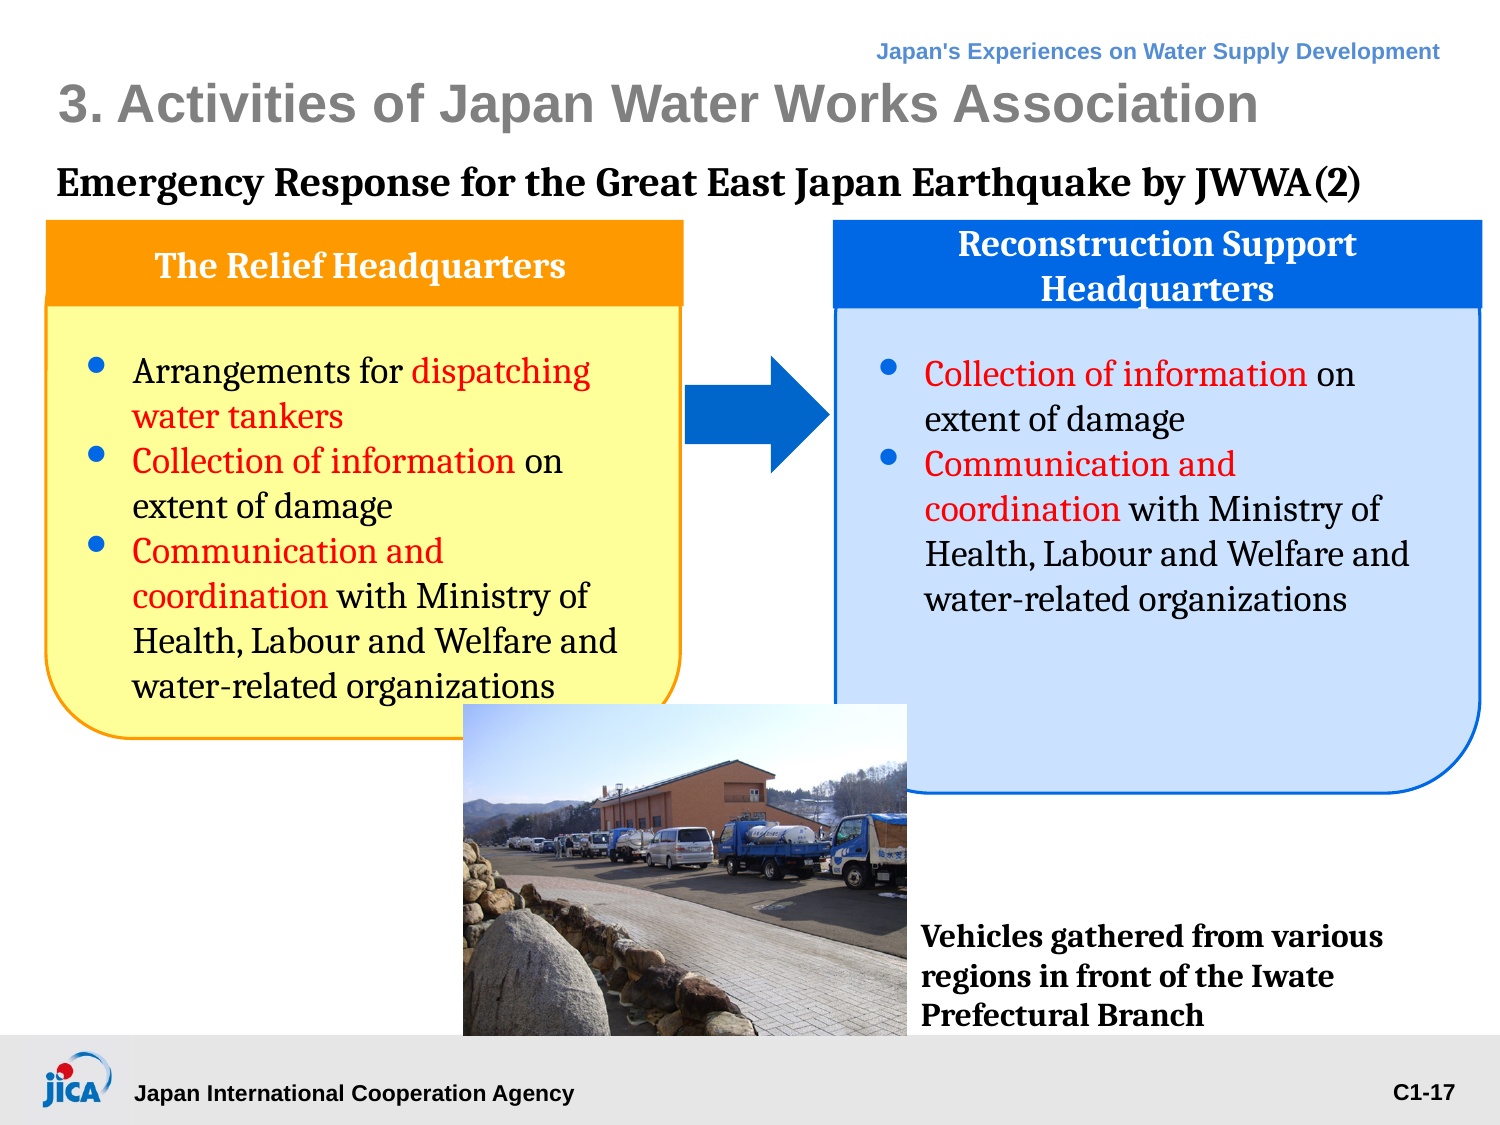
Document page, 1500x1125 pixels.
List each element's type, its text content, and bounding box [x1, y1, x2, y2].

picture [26, 1035, 133, 1125]
title 3. Activities of Japan Water Works Association [59, 41, 1406, 147]
text_box Reconstruction Support Headquarters [831, 218, 1484, 310]
picture [463, 703, 907, 1036]
text_box Vehicles gathered from various regions in front of the Iwate Prefectural Branch [907, 906, 1413, 1041]
text_box Arrangements for dispatching water tankers Collection of information on extent of damage Communication and coordination with Ministry of Health, Labour and Welfare and water-related organizations [43, 304, 683, 741]
text_box [682, 353, 832, 476]
text_box The Relief Headquarters [44, 218, 686, 308]
text_box Emergency Response for the Great East Japan Earthquake by JWWA(2) [41, 147, 1465, 213]
text_box Collection of information on extent of damage Communication and coordination with Ministry of Health, Labour and Welfare and water-related organizations [833, 310, 1483, 796]
